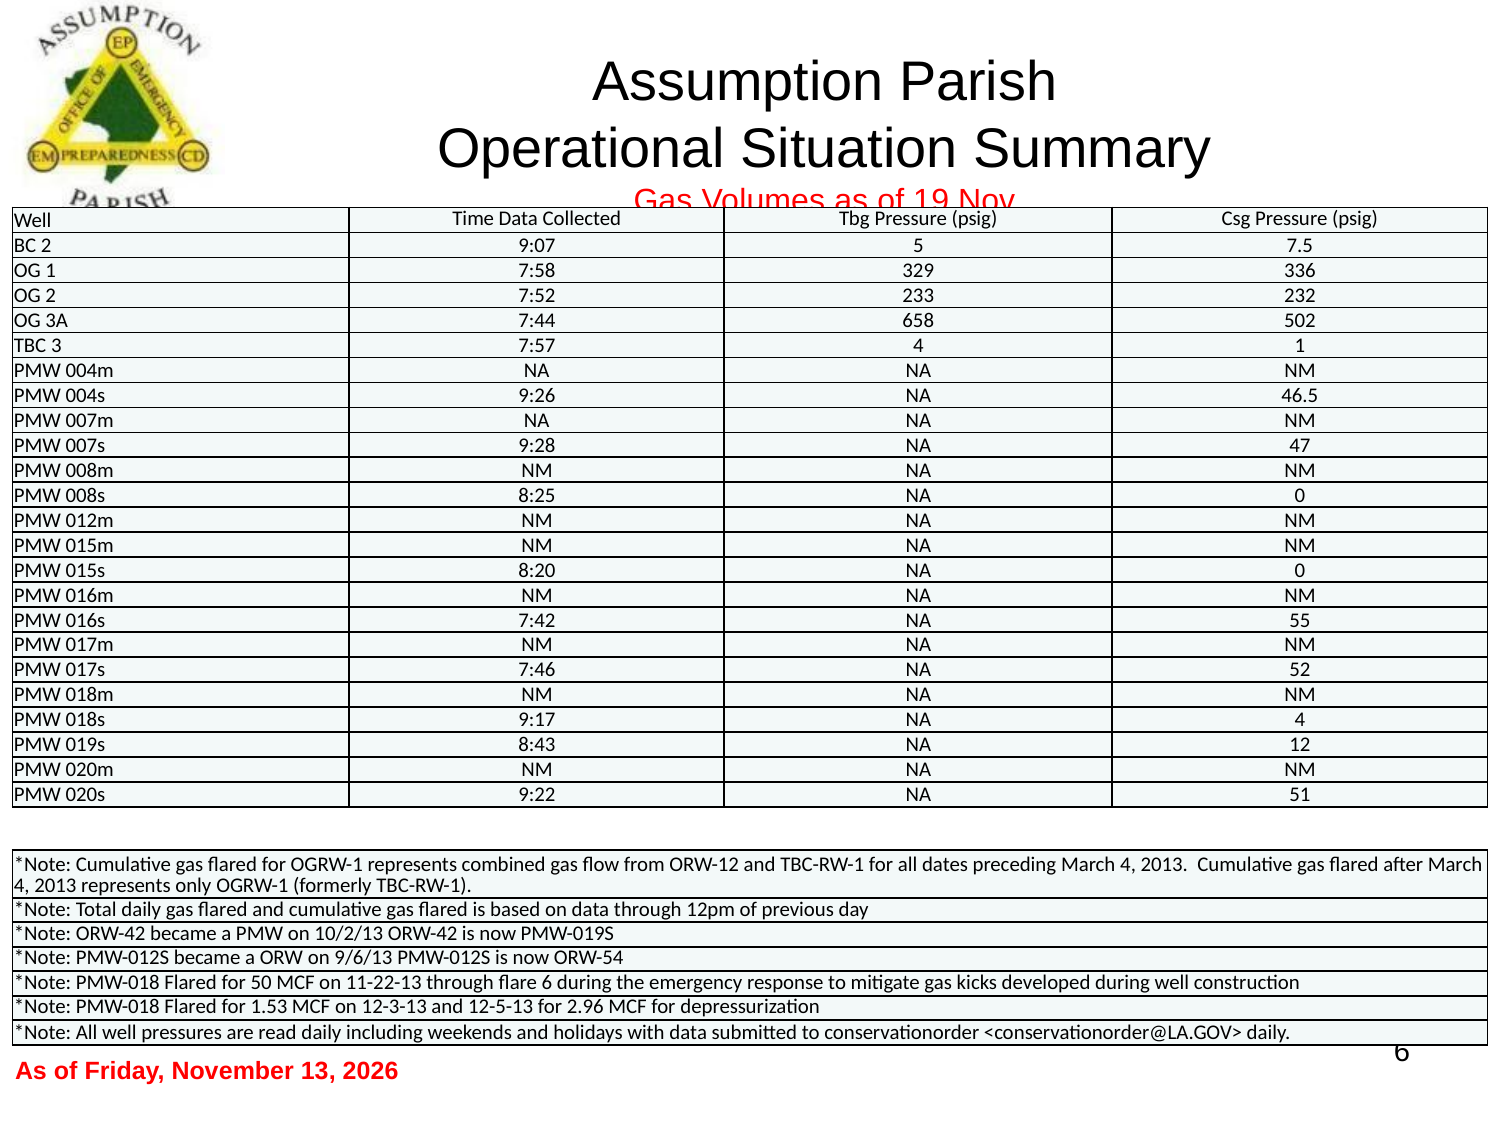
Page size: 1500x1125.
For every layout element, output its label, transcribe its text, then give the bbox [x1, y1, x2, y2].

table_cell PMW 017m [13, 633, 348, 656]
table_cell NA [725, 658, 1111, 681]
table_cell PMW 008m [13, 458, 348, 481]
table_cell 47 [1113, 433, 1487, 456]
table_cell 7:52 [350, 283, 723, 307]
table_cell *Note: All well pressures are read daily including weekends and holidays with data submitted to conservationorder <conservationorder@LA.GOV> daily. [13, 1021, 1487, 1044]
table_cell 12 [1113, 733, 1487, 756]
table_cell PMW 018m [13, 683, 348, 706]
table_cell NA [725, 533, 1111, 556]
table_cell 502 [1113, 308, 1487, 332]
table_cell 1 [1113, 333, 1487, 357]
table_cell NA [725, 508, 1111, 531]
table_cell *Note: PMW-012S became a ORW on 9/6/13 PMW-012S is now ORW-54 [13, 948, 1487, 970]
table_cell OG 1 [13, 258, 348, 282]
table_cell 8:43 [350, 733, 723, 756]
table_cell NM [1113, 758, 1487, 781]
table_cell TBC 3 [13, 333, 348, 357]
table_cell NM [1113, 533, 1487, 556]
table_cell NA [725, 708, 1111, 731]
table_cell PMW 016s [13, 608, 348, 631]
table_cell PMW 018s [13, 708, 348, 731]
table_cell 9:17 [350, 708, 723, 731]
table_cell NM [350, 508, 723, 531]
table_cell 336 [1113, 258, 1487, 282]
table_cell 4 [725, 333, 1111, 357]
table_cell PMW 007m [13, 408, 348, 432]
table_cell 329 [725, 258, 1111, 282]
table_header Csg Pressure (psig) [1113, 208, 1487, 232]
table_cell BC 2 [13, 233, 348, 257]
table_cell NM [1113, 508, 1487, 531]
table_cell 7.5 [1113, 233, 1487, 257]
table_header Well [228, 208, 348, 232]
table_cell 8:25 [350, 483, 723, 506]
table_cell 8:20 [350, 558, 723, 581]
table_cell 46.5 [1113, 383, 1487, 407]
table_cell PMW 015m [13, 533, 348, 556]
table_cell NA [350, 358, 723, 382]
table_cell PMW 019s [13, 733, 348, 756]
table_cell NA [725, 408, 1111, 432]
table_cell *Note: PMW-018 Flared for 1.53 MCF on 12-3-13 and 12-5-13 for 2.96 MCF for depressurization [13, 997, 1487, 1019]
table_cell NM [1113, 683, 1487, 706]
picture [0, 0, 226, 229]
table_cell NM [350, 633, 723, 656]
table_cell 9:22 [350, 783, 723, 806]
table_cell PMW 008s [13, 483, 348, 506]
table_cell NA [725, 433, 1111, 456]
table_cell 7:58 [350, 258, 723, 282]
table_cell PMW 007s [13, 433, 348, 456]
table_cell 7:57 [350, 333, 723, 357]
table_cell *Note: ORW-42 became a PMW on 10/2/13 ORW-42 is now PMW-019S [13, 923, 1487, 946]
table_cell NM [350, 583, 723, 606]
table_cell NA [725, 633, 1111, 656]
table_cell PMW 004s [13, 383, 348, 407]
table_cell 55 [1113, 608, 1487, 631]
table_cell 5 [725, 233, 1111, 257]
table_header Tbg Pressure (psig) [725, 208, 1111, 232]
table_header Time Data Collected [350, 208, 723, 232]
table_cell PMW 015s [13, 558, 348, 581]
table_cell PMW 012m [13, 508, 348, 531]
table_cell NA [725, 758, 1111, 781]
table_cell NA [725, 458, 1111, 481]
table_cell 232 [1113, 283, 1487, 307]
table_cell NM [1113, 408, 1487, 432]
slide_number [0, 1046, 651, 1125]
table_cell NA [725, 583, 1111, 606]
table_cell 9:28 [350, 433, 723, 456]
table_cell 9:07 [350, 233, 723, 257]
table_cell NA [350, 408, 723, 432]
table_cell OG 3A [13, 308, 348, 332]
table_cell OG 2 [13, 283, 348, 307]
table_cell NA [725, 733, 1111, 756]
table_cell 51 [1113, 783, 1487, 806]
table_cell NA [725, 783, 1111, 806]
table_cell *Note: Total daily gas flared and cumulative gas flared is based on data through 12pm of previous day [13, 899, 1487, 921]
table_cell 4 [1113, 708, 1487, 731]
table_cell 658 [725, 308, 1111, 332]
text_box Assumption Parish Operational Situation Summary Gas Volumes as of 19 Nov [229, 37, 1500, 225]
table_cell 52 [1113, 658, 1487, 681]
table_cell 0 [1113, 483, 1487, 506]
table_cell NM [350, 533, 723, 556]
table_cell 9:26 [350, 383, 723, 407]
table_cell NM [350, 683, 723, 706]
table_cell *Note: PMW-018 Flared for 50 MCF on 11-22-13 through flare 6 during the emergency response to mitigate gas kicks developed during well construction [13, 972, 1487, 995]
table_cell PMW 017s [13, 658, 348, 681]
table_cell NM [350, 758, 723, 781]
table_cell NA [725, 683, 1111, 706]
table_cell NA [725, 558, 1111, 581]
table_cell NM [1113, 583, 1487, 606]
table_cell NA [725, 383, 1111, 407]
table_cell NM [1113, 358, 1487, 382]
table_cell 7:42 [350, 608, 723, 631]
table_cell NM [1113, 458, 1487, 481]
table_header *Note: Cumulative gas flared for OGRW-1 represents combined gas flow from ORW-12 and TBC-RW-1 for all dates preceding March 4, 2013. Cumulative gas flared after March 4, 2013 represents only OGRW-1 (formerly TBC-RW-1). [13, 851, 1487, 897]
table_cell PMW 020s [13, 783, 348, 806]
table_cell PMW 004m [13, 358, 348, 382]
slide_number 6 [1074, 1046, 1426, 1103]
table_cell PMW 016m [13, 583, 348, 606]
table_cell 233 [725, 283, 1111, 307]
table_cell PMW 020m [13, 758, 348, 781]
table_cell 7:44 [350, 308, 723, 332]
table_cell NA [725, 483, 1111, 506]
table_cell NA [725, 608, 1111, 631]
table_cell NM [1113, 633, 1487, 656]
table_cell 0 [1113, 558, 1487, 581]
table_cell NM [350, 458, 723, 481]
table_cell NA [725, 358, 1111, 382]
table_cell 7:46 [350, 658, 723, 681]
